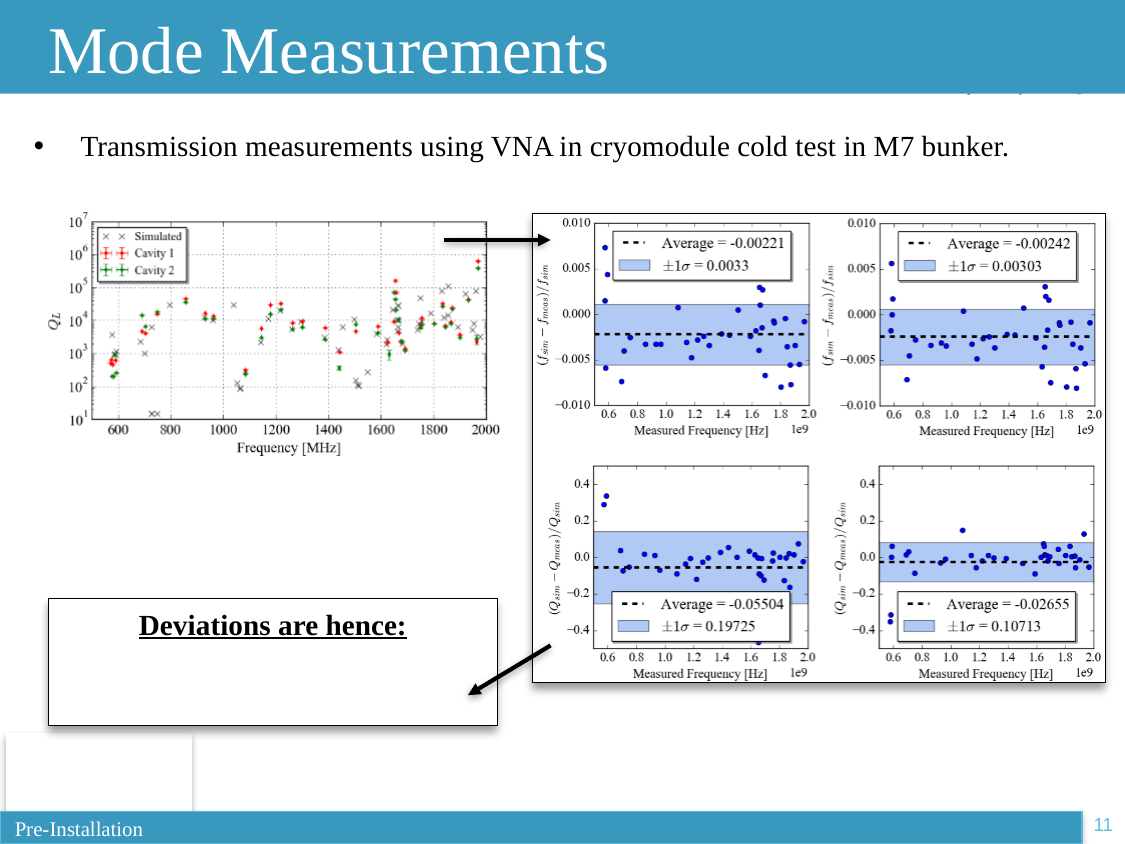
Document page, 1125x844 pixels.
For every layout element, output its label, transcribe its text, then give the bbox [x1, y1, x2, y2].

text_box Mode Measurements [0, 0, 1125, 94]
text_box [467, 645, 551, 696]
slide_number 11 [1068, 791, 1114, 836]
text_box Transmission measurements using VNA in cryomodule cold test in M7 bunker. [19, 120, 1069, 170]
picture [532, 212, 1106, 683]
text_box Pre-Installation [0, 811, 1083, 844]
picture [30, 195, 516, 471]
